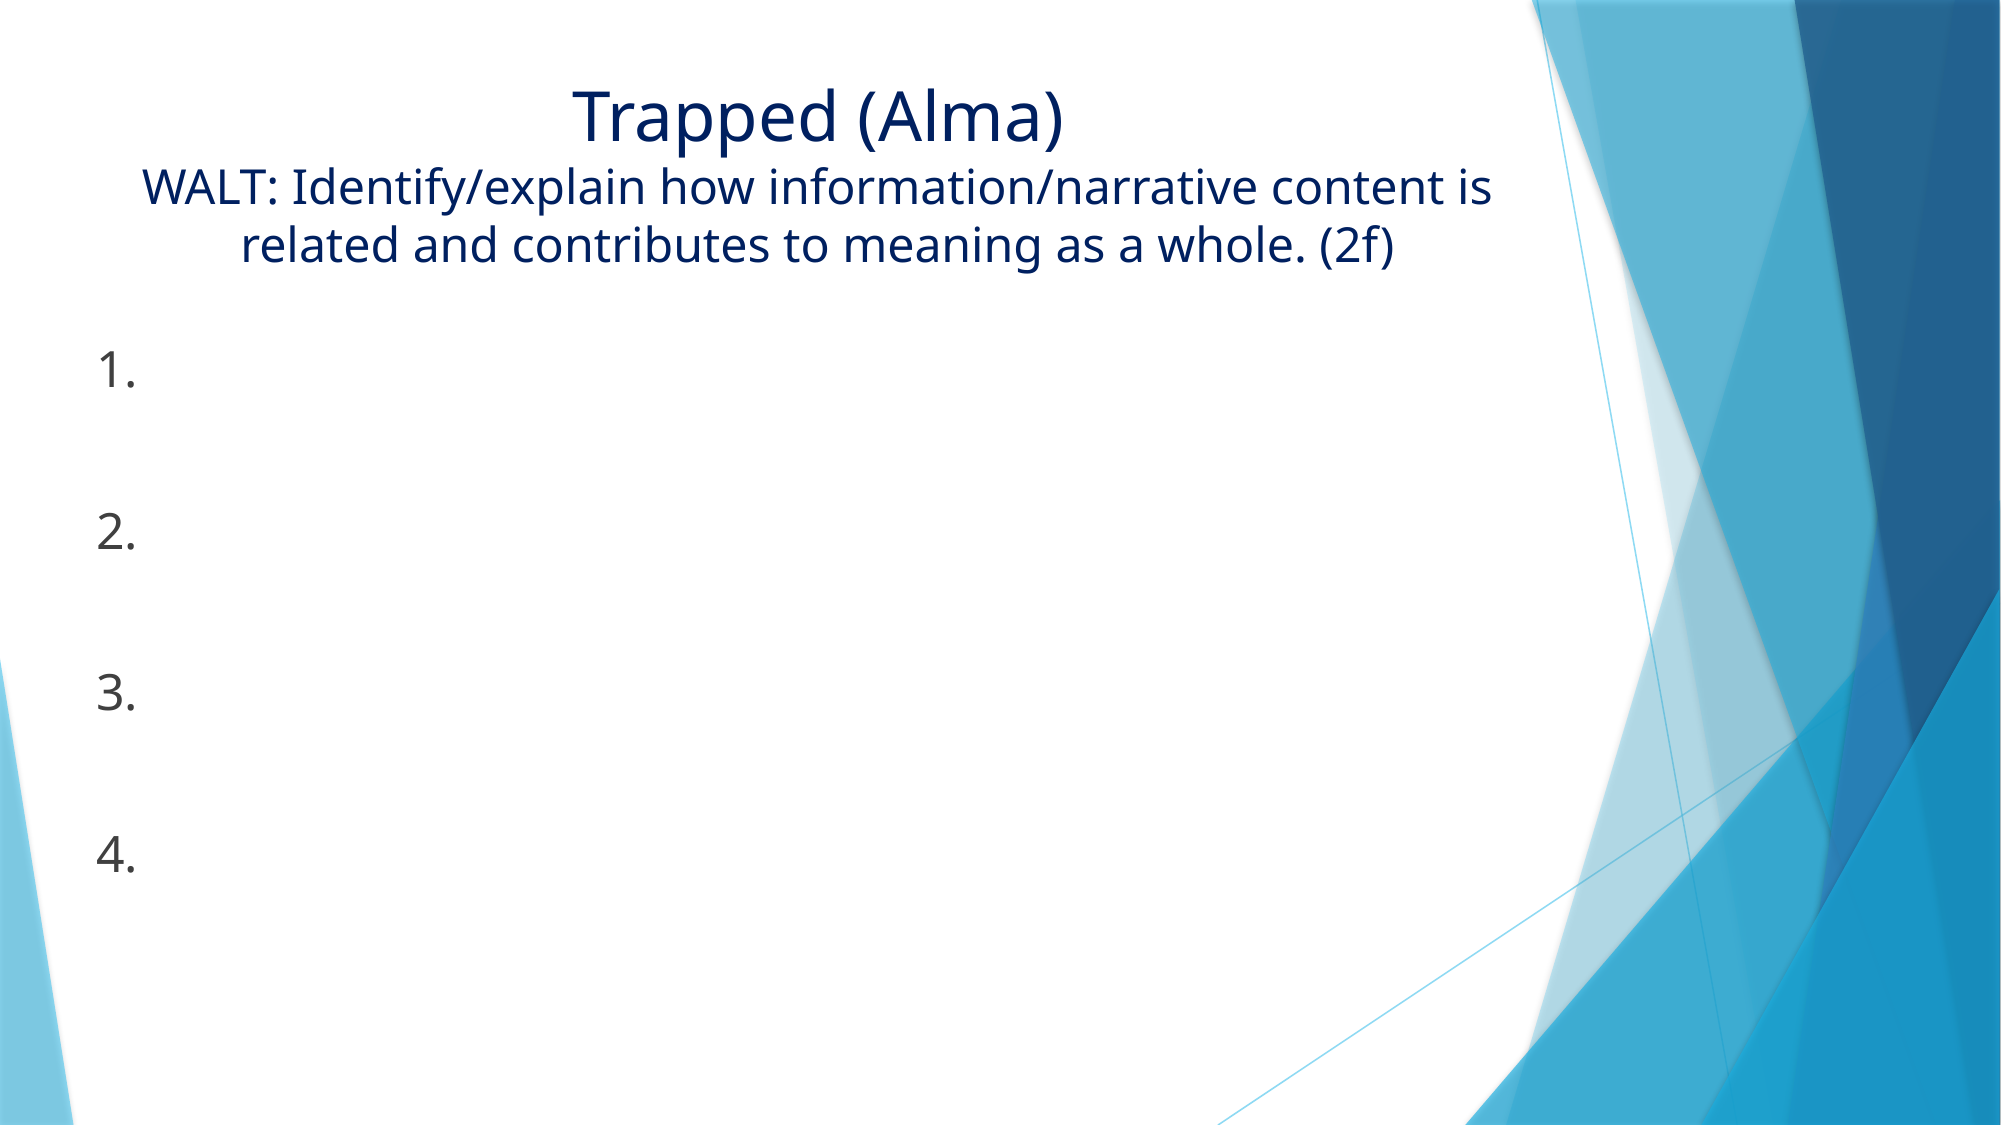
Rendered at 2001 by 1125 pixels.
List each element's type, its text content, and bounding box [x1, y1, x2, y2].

list 1. 2. 3. 4. [81, 329, 1492, 1047]
title Trapped (Alma) WALT: Identify/explain how information/narrative content is related and contributes to meaning as a whole. (2f) [113, 65, 1524, 282]
